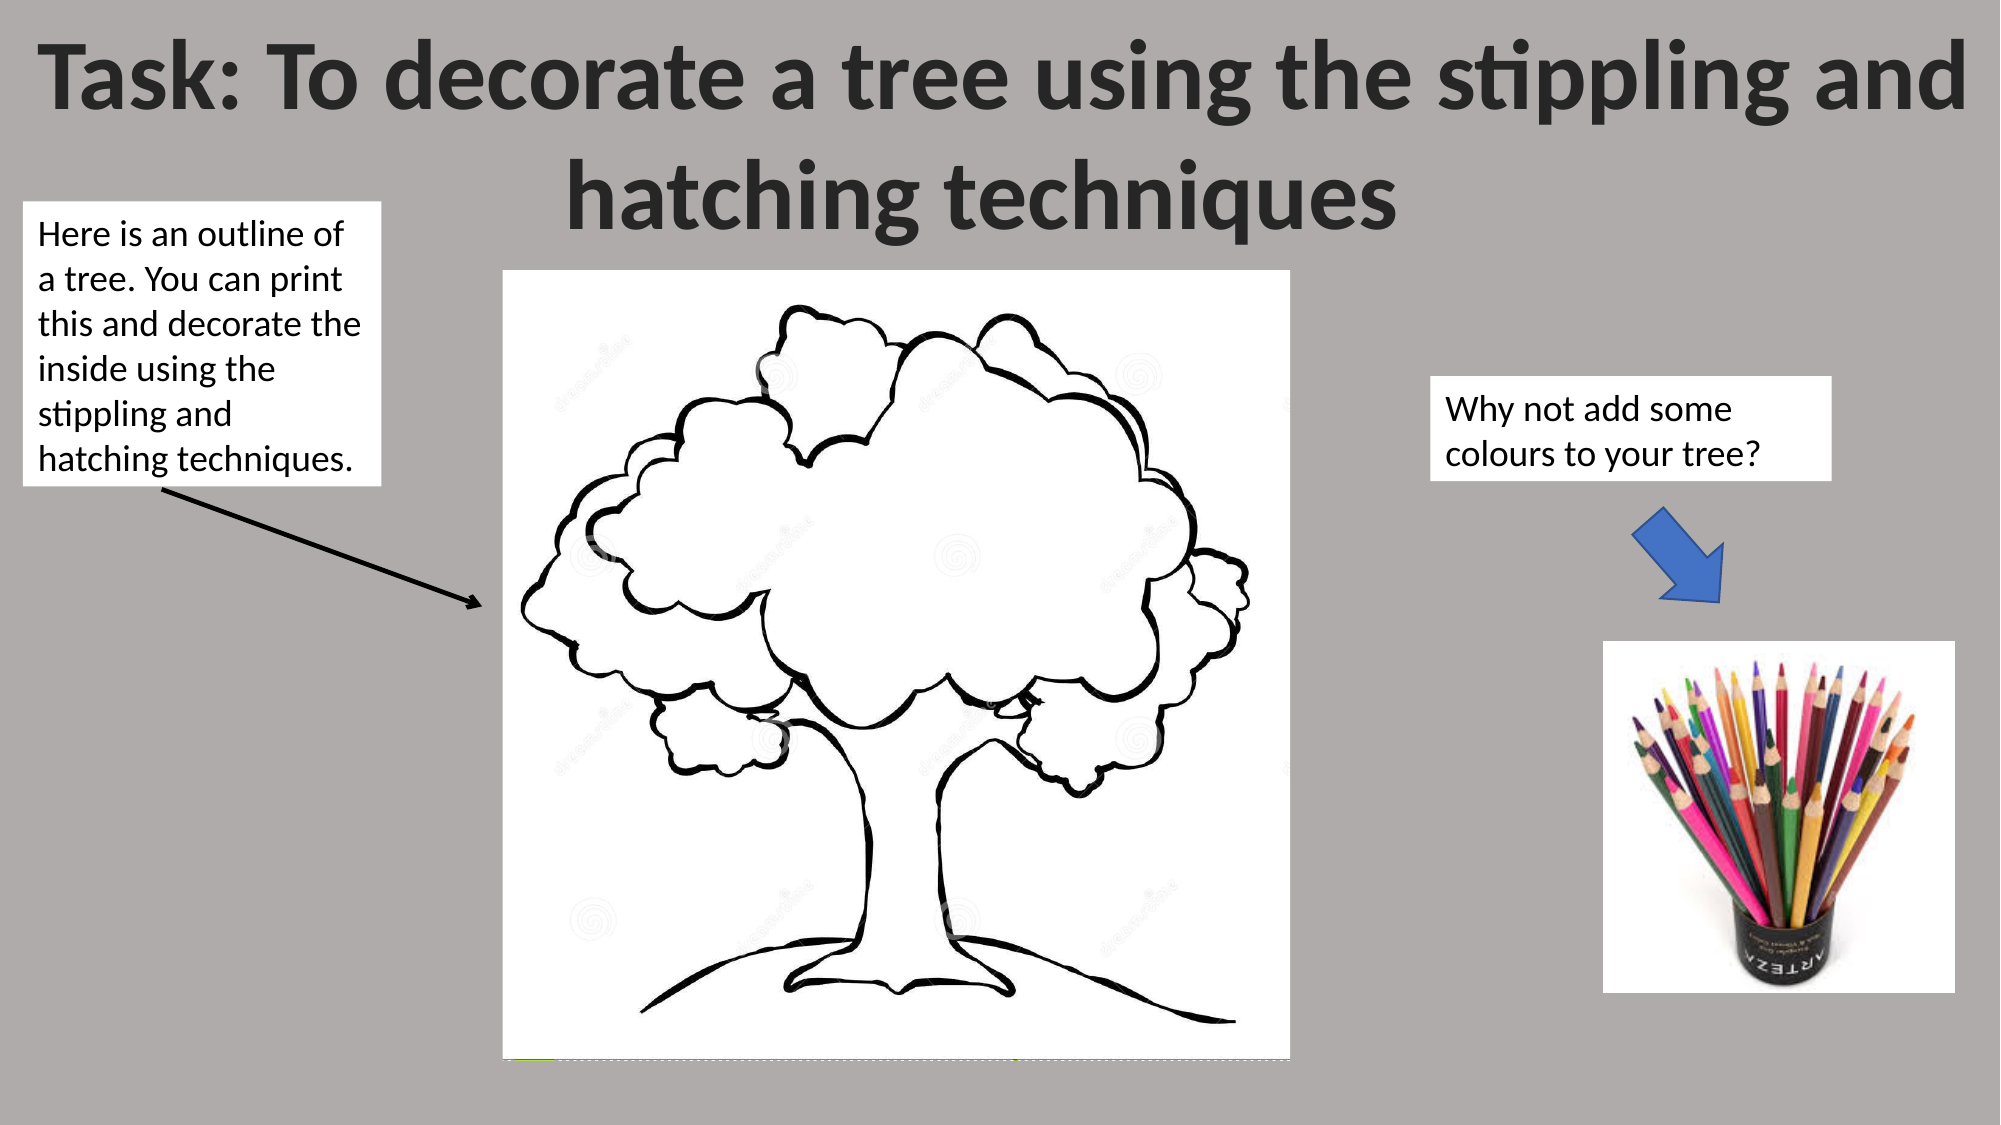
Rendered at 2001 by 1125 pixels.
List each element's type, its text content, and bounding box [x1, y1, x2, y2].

picture [1603, 641, 1955, 993]
text_box Why not add some colours to your tree? [1430, 376, 1832, 482]
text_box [161, 489, 483, 607]
text_box Here is an outline of a tree. You can print this and decorate the inside using the stippling and hatching techniques. [22, 257, 382, 487]
text_box [1632, 507, 1723, 603]
text_box Task: To decorate a tree using the stippling and hatching techniques [0, 1, 2000, 257]
picture [502, 270, 1291, 1061]
